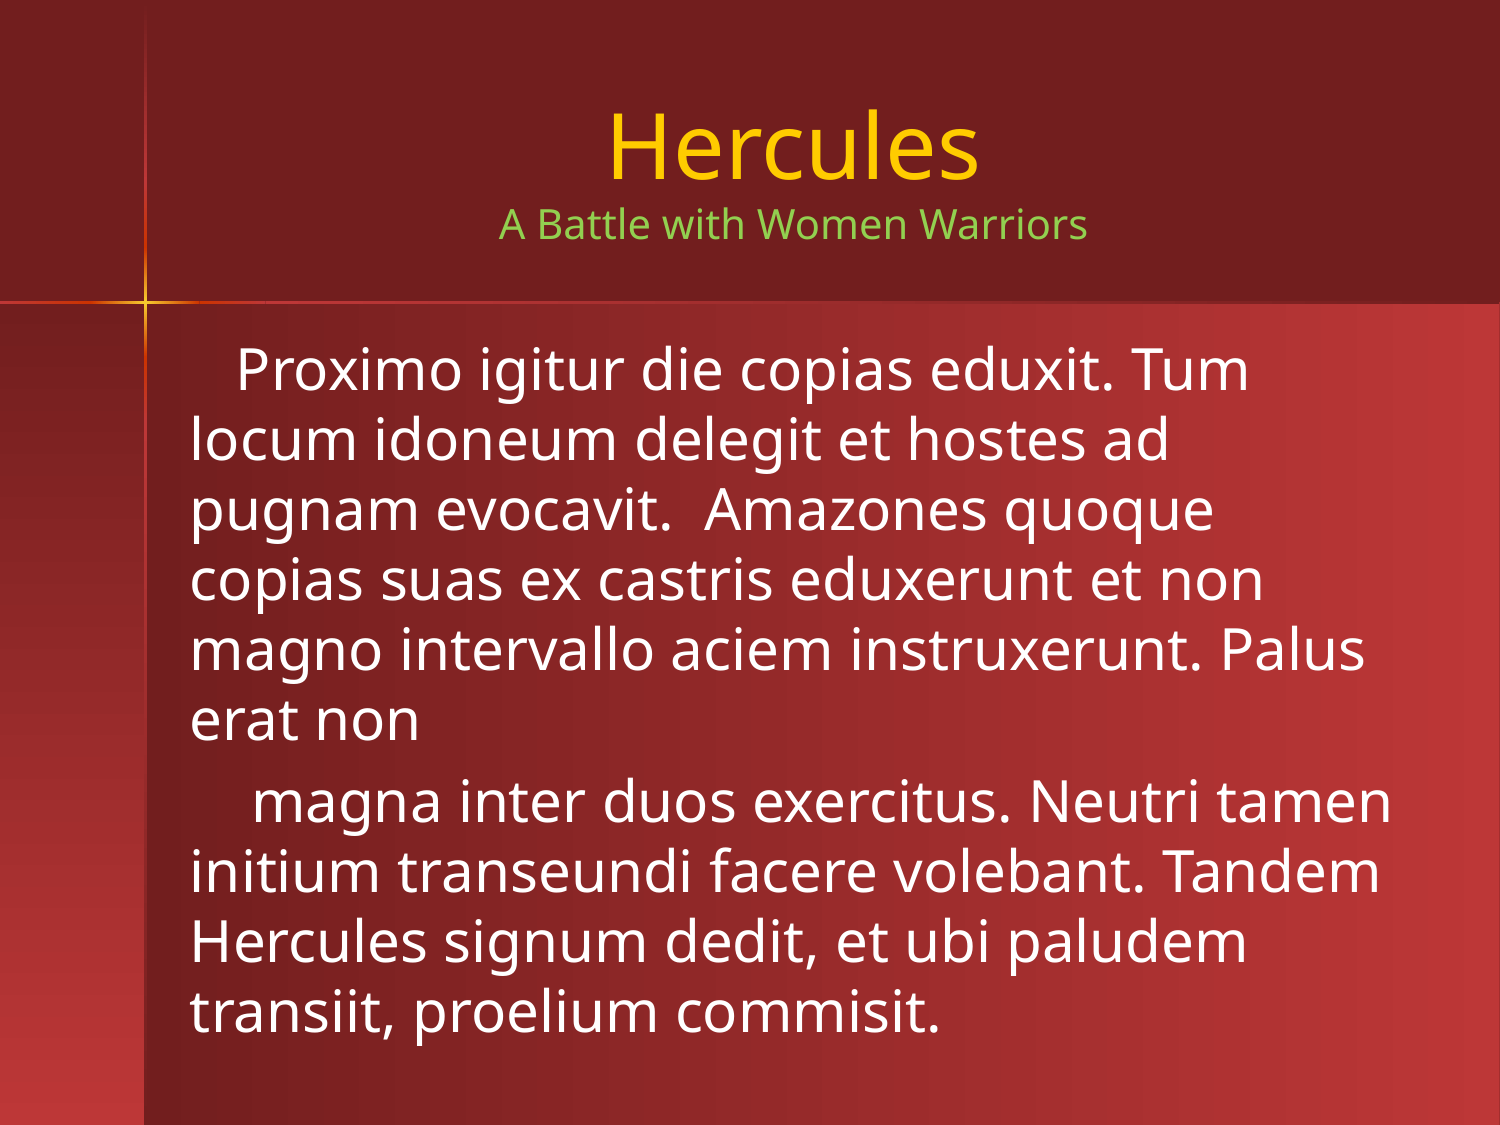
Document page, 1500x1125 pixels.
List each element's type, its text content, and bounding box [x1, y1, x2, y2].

title Hercules A Battle with Women Warriors [174, 49, 1413, 286]
list Proximo igitur die copias eduxit. Tum locum idoneum delegit et hostes ad pugnam evocavit. Amazones quoque copias suas ex castris eduxerunt et non magno intervallo aciem instruxerunt. Palus erat non magna inter duos exercitus. Neutri tamen initium transeundi facere volebant. Tandem Hercules signum dedit, et ubi paludem transiit, proelium commisit. [174, 324, 1413, 1001]
